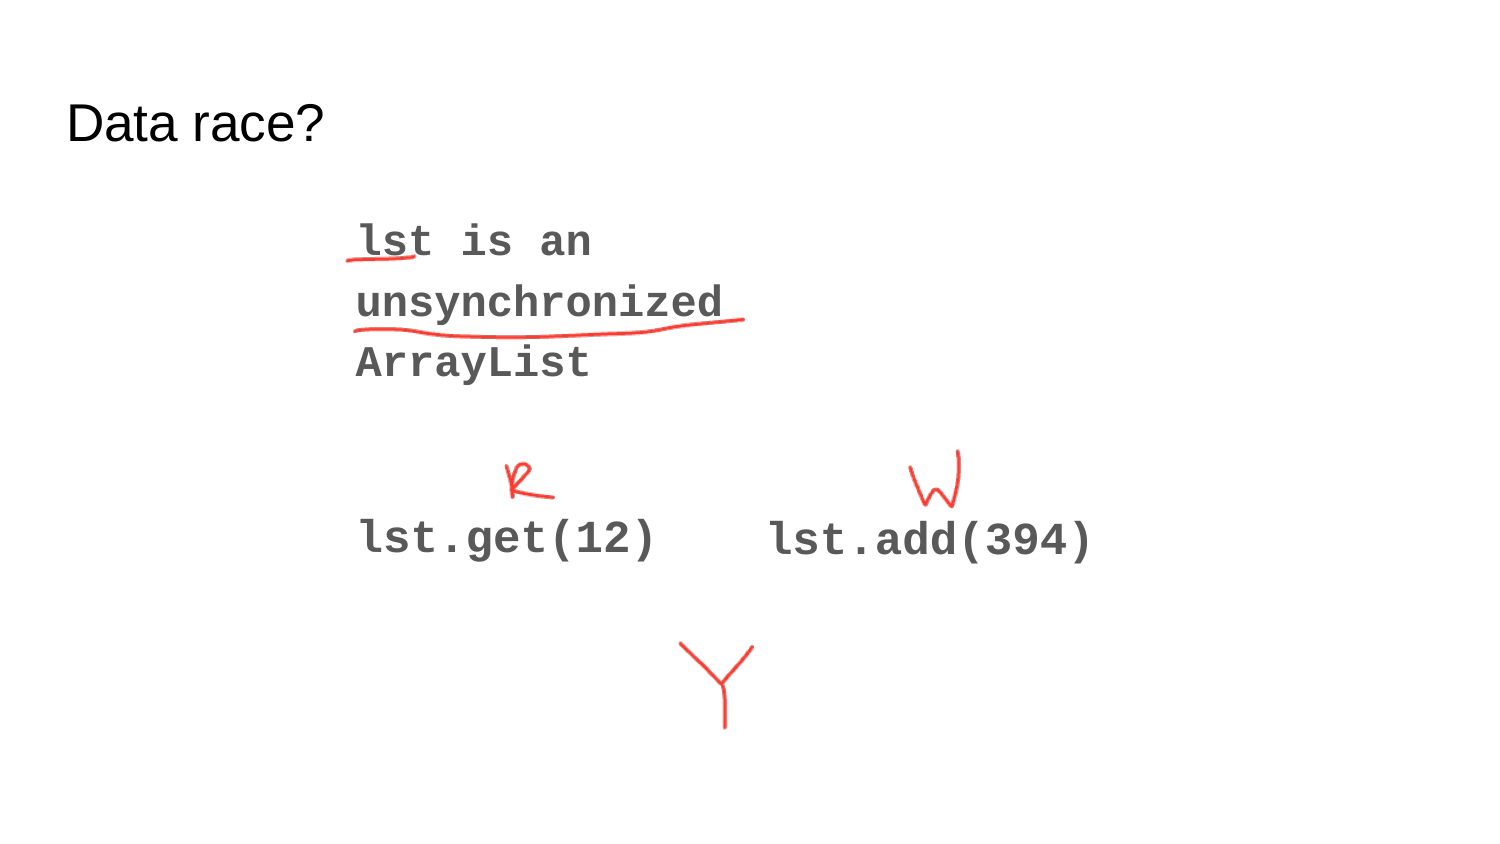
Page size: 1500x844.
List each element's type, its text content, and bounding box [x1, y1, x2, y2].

title Data race? [51, 72, 1449, 167]
list lst is an unsynchronized ArrayList lst.get(12) [340, 189, 750, 260]
list lst.add(394) [750, 189, 1160, 750]
picture [677, 640, 755, 732]
picture [344, 253, 746, 340]
list lst is an unsynchronized ArrayList lst.get(12) [340, 339, 750, 750]
picture [502, 447, 963, 510]
